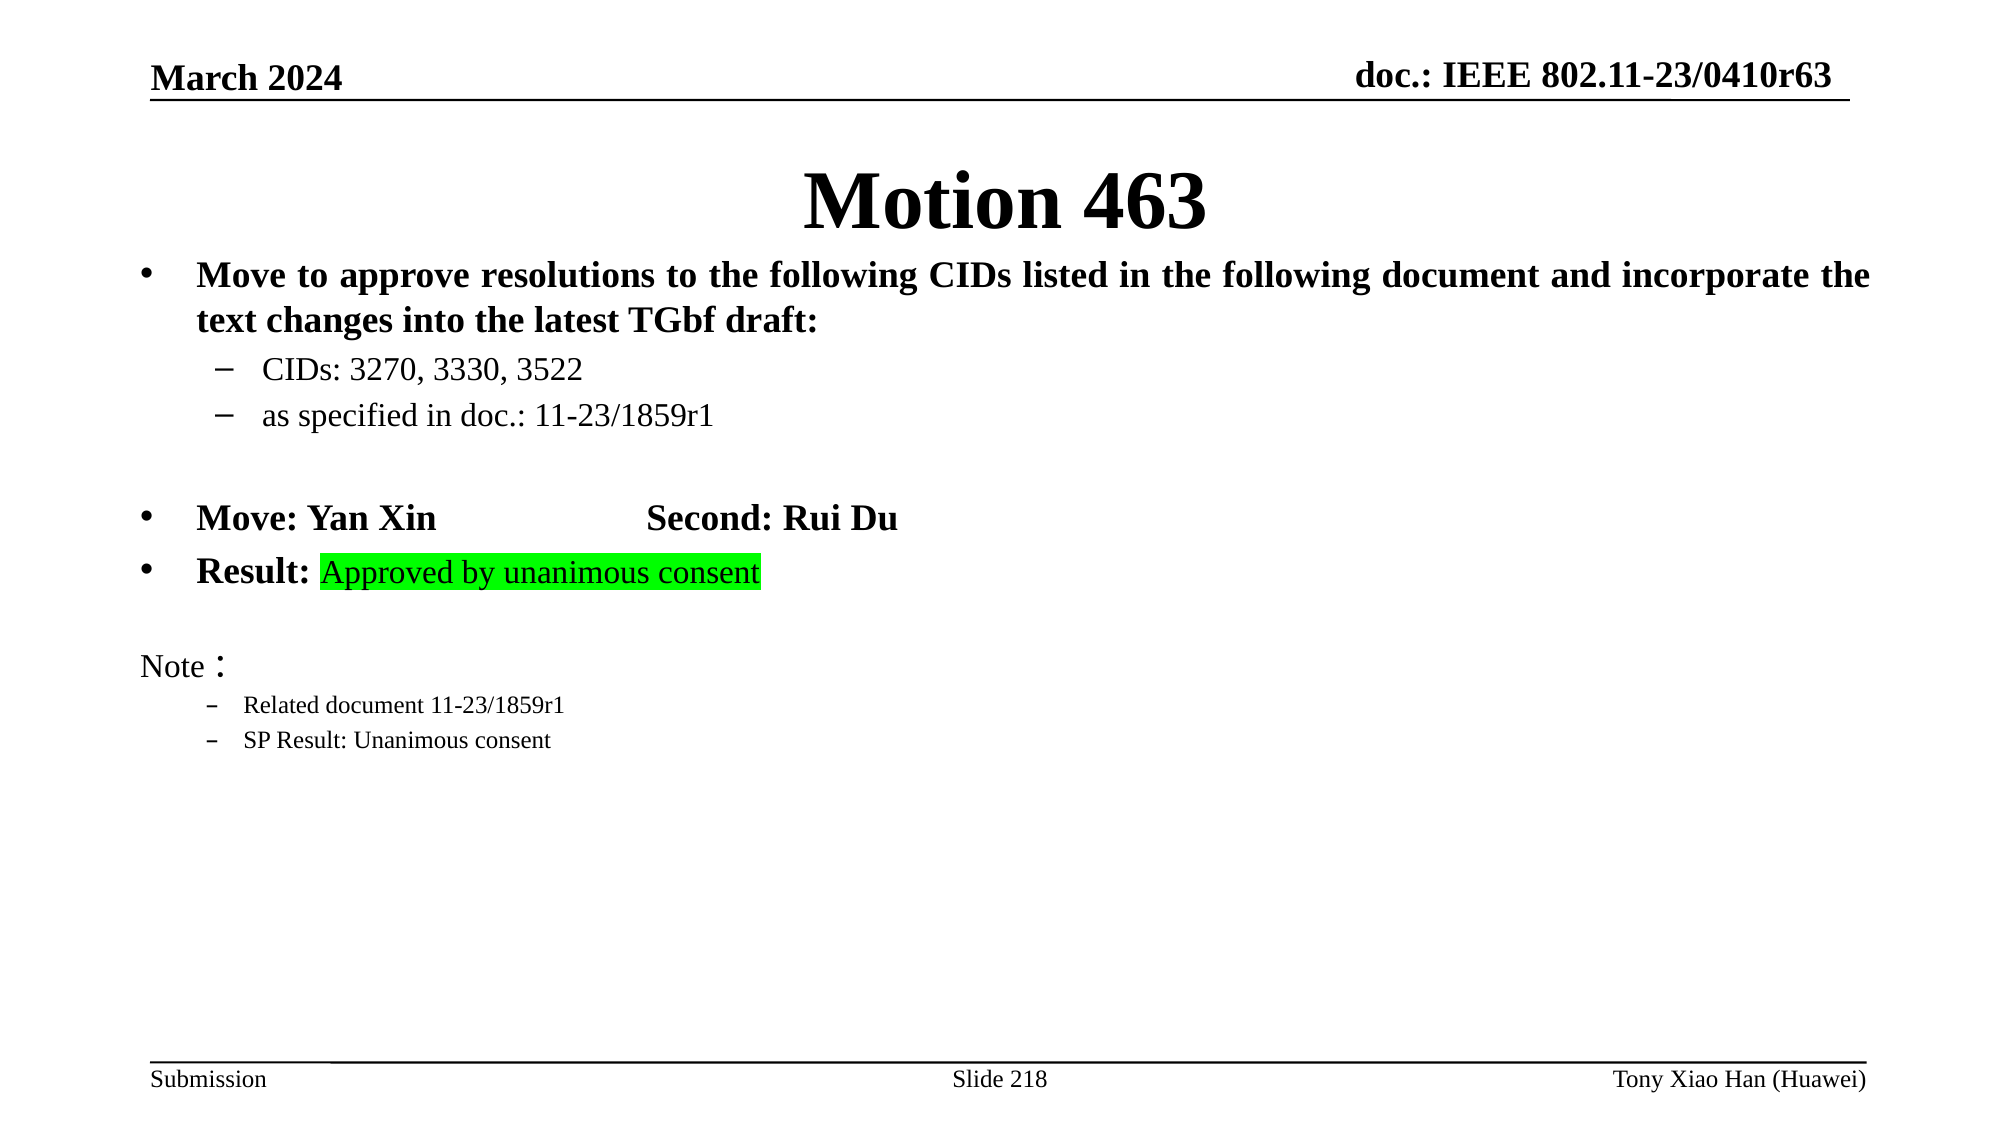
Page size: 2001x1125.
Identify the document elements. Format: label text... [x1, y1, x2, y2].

text_box Move to approve resolutions to the following CIDs listed in the following document and incorporate the text changes into the latest TGbf draft: CIDs: 3270, 3330, 3522 as specified in doc.: 11-23/1859r1 Move: Yan Xin Second: Rui Du Result: Approved by unanimous consent Note： Related document 11-23/1859r1 SP Result: Unanimous consent [125, 212, 1888, 988]
text_box Motion 463 [368, 137, 1644, 212]
